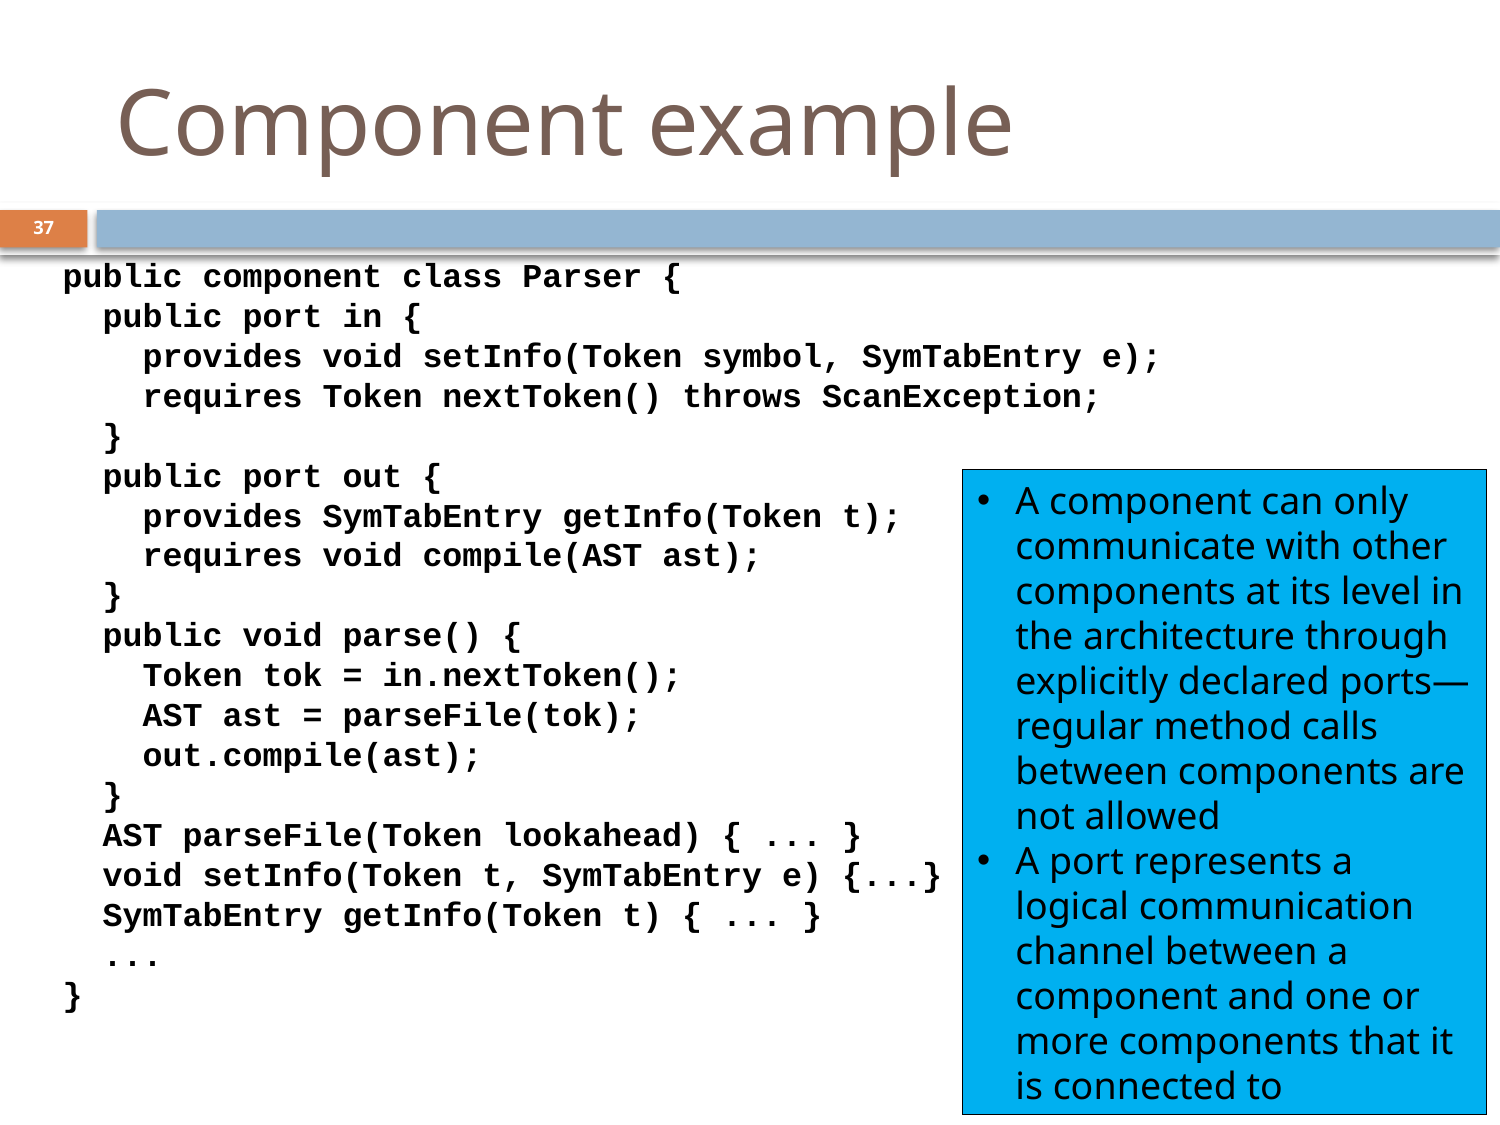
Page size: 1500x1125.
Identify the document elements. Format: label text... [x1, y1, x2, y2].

text_box A component can only communicate with other components at its level in the architecture through explicitly declared ports—regular method calls between components are not allowed A port represents a logical communication channel between a component and one or more components that it is connected to [962, 469, 1487, 1115]
list public component class Parser { public port in { provides void setInfo(Token symbol, SymTabEntry e); requires Token nextToken() throws ScanException; } public port out { provides SymTabEntry getInfo(Token t); requires void compile(AST ast); } public void parse() { Token tok = in.nextToken(); AST ast = parseFile(tok); out.compile(ast); } AST parseFile(Token lookahead) { ... } void setInfo(Token t, SymTabEntry e) {...} SymTabEntry getInfo(Token t) { ... } ... } [47, 246, 1323, 985]
slide_number 37 [0, 208, 88, 249]
title Component example [100, 37, 1438, 200]
